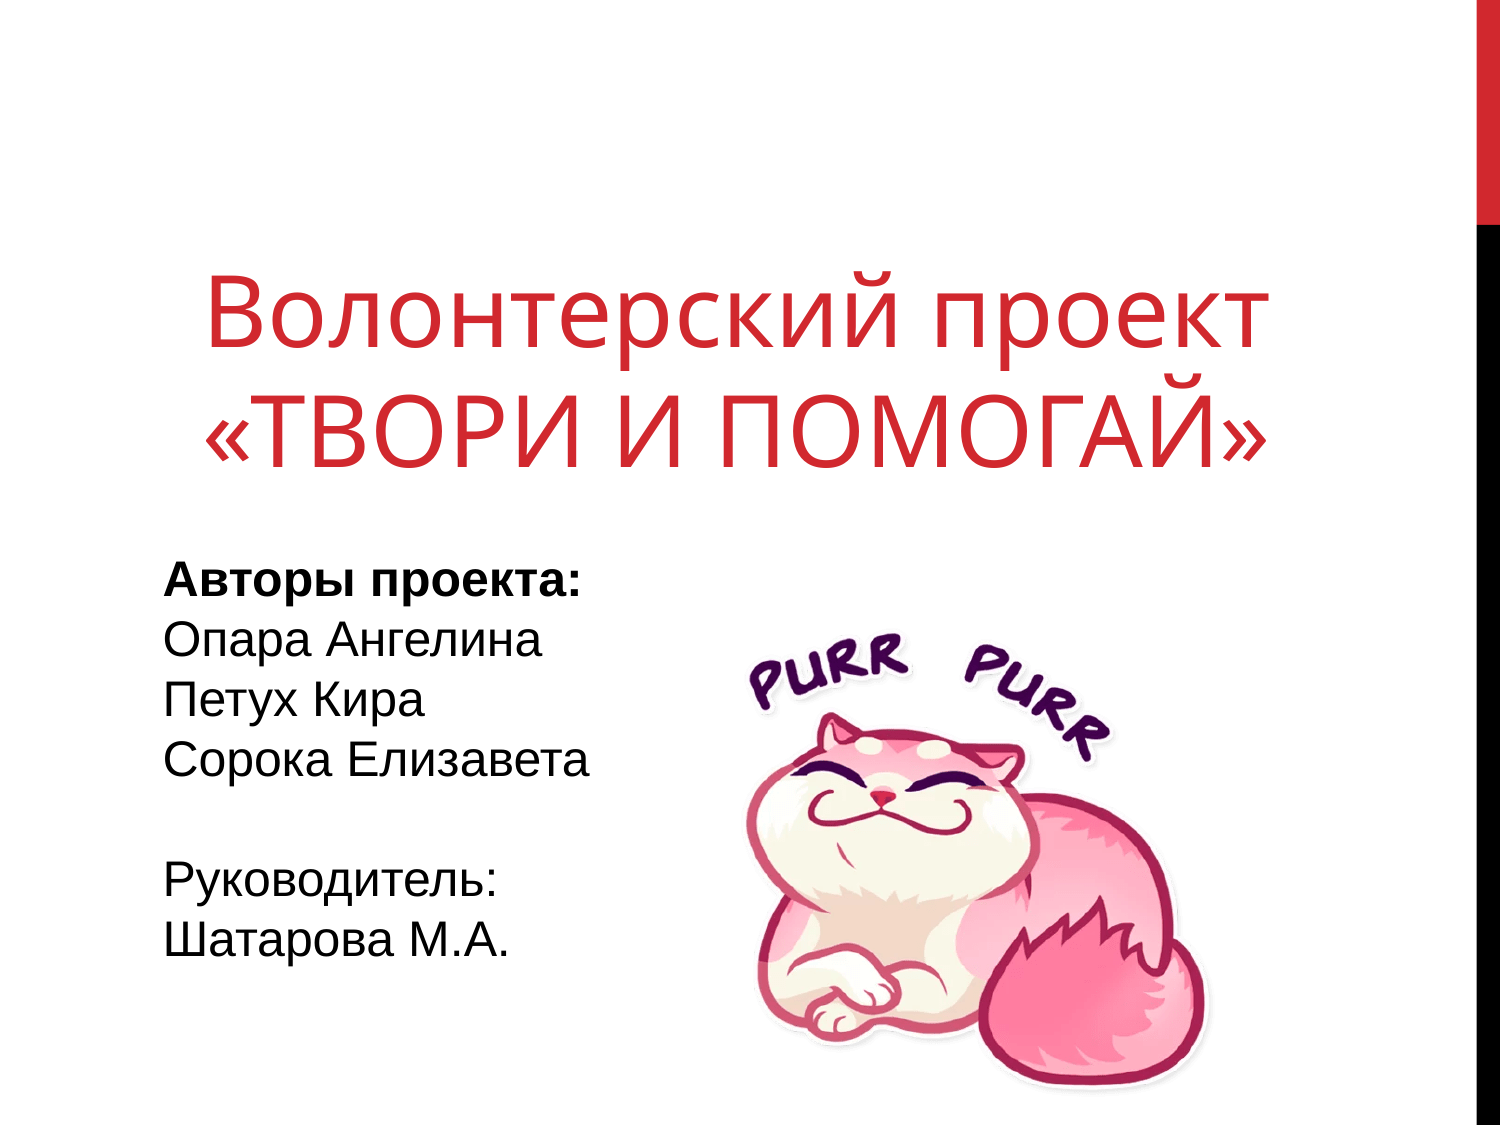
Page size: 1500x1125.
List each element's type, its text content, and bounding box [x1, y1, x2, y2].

list Авторы проекта: Опара Ангелина Петух Кира Сорока Елизавета Руководитель: Шатарова М.А. [147, 538, 1319, 829]
picture [740, 621, 1217, 1098]
title Волонтерский проект «ТВОРИ И ПОМОГАЙ» [75, 206, 1400, 529]
